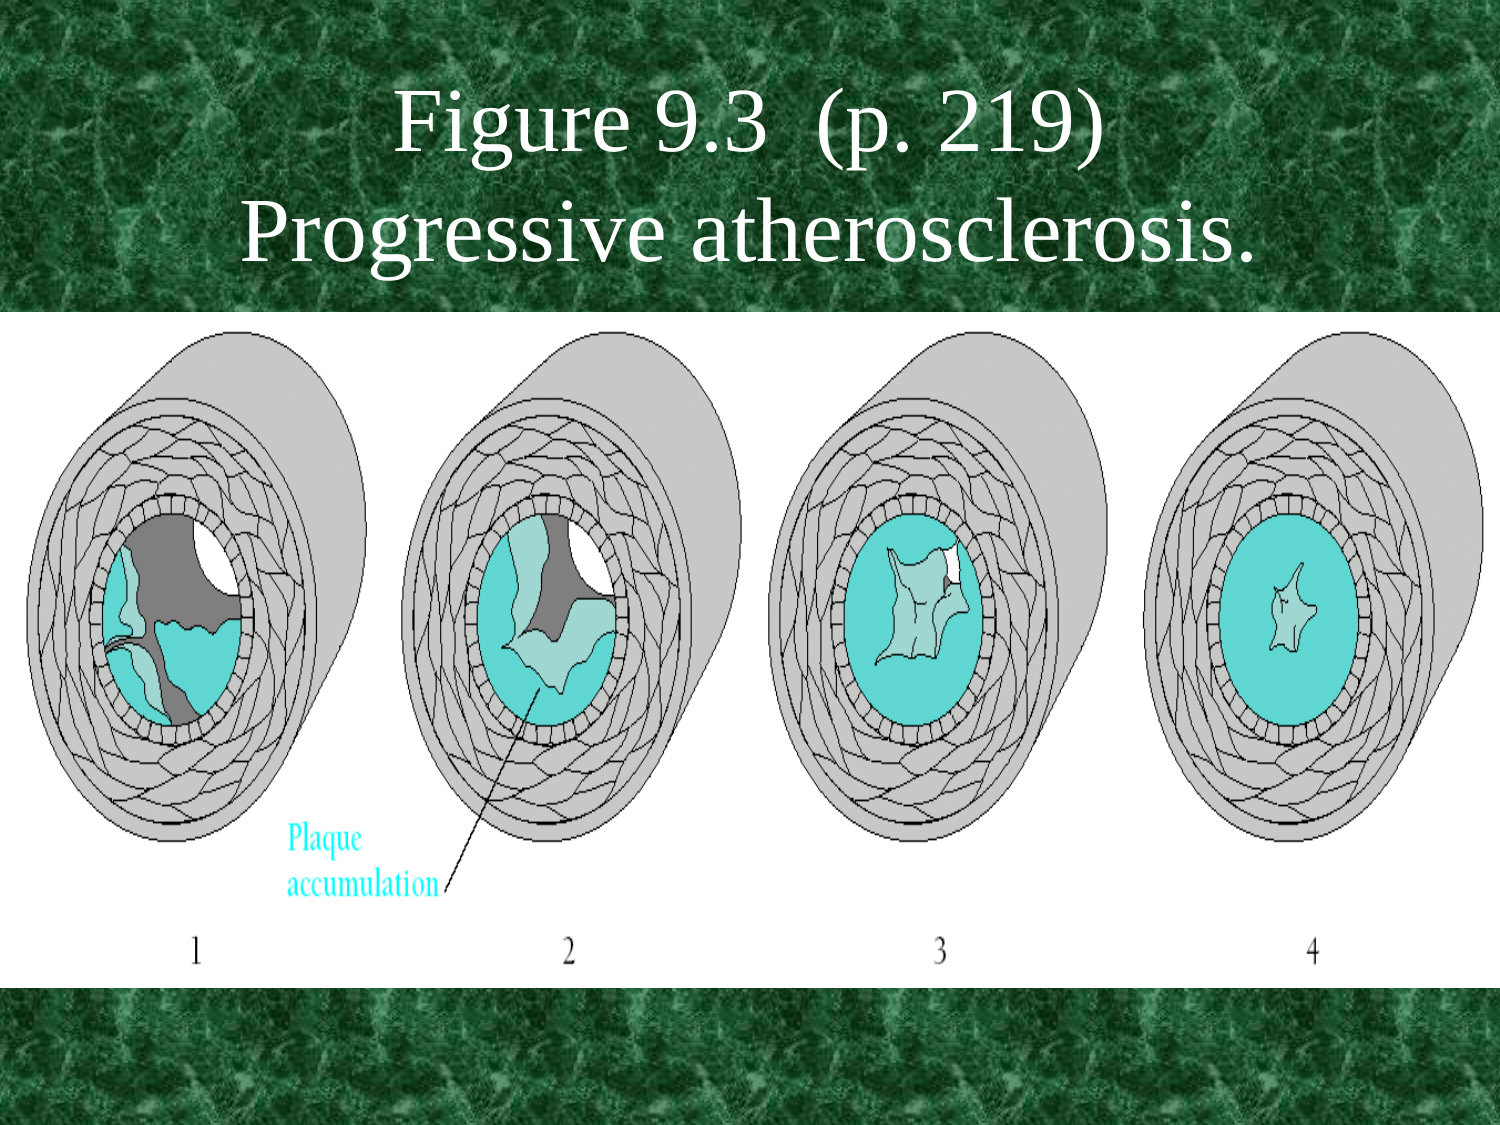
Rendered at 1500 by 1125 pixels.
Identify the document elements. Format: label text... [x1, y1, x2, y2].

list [0, 312, 1500, 988]
picture [0, 0, 1500, 312]
title Figure 9.3 (p. 219) Progressive atherosclerosis. [111, 99, 1388, 288]
picture [0, 988, 1500, 1125]
